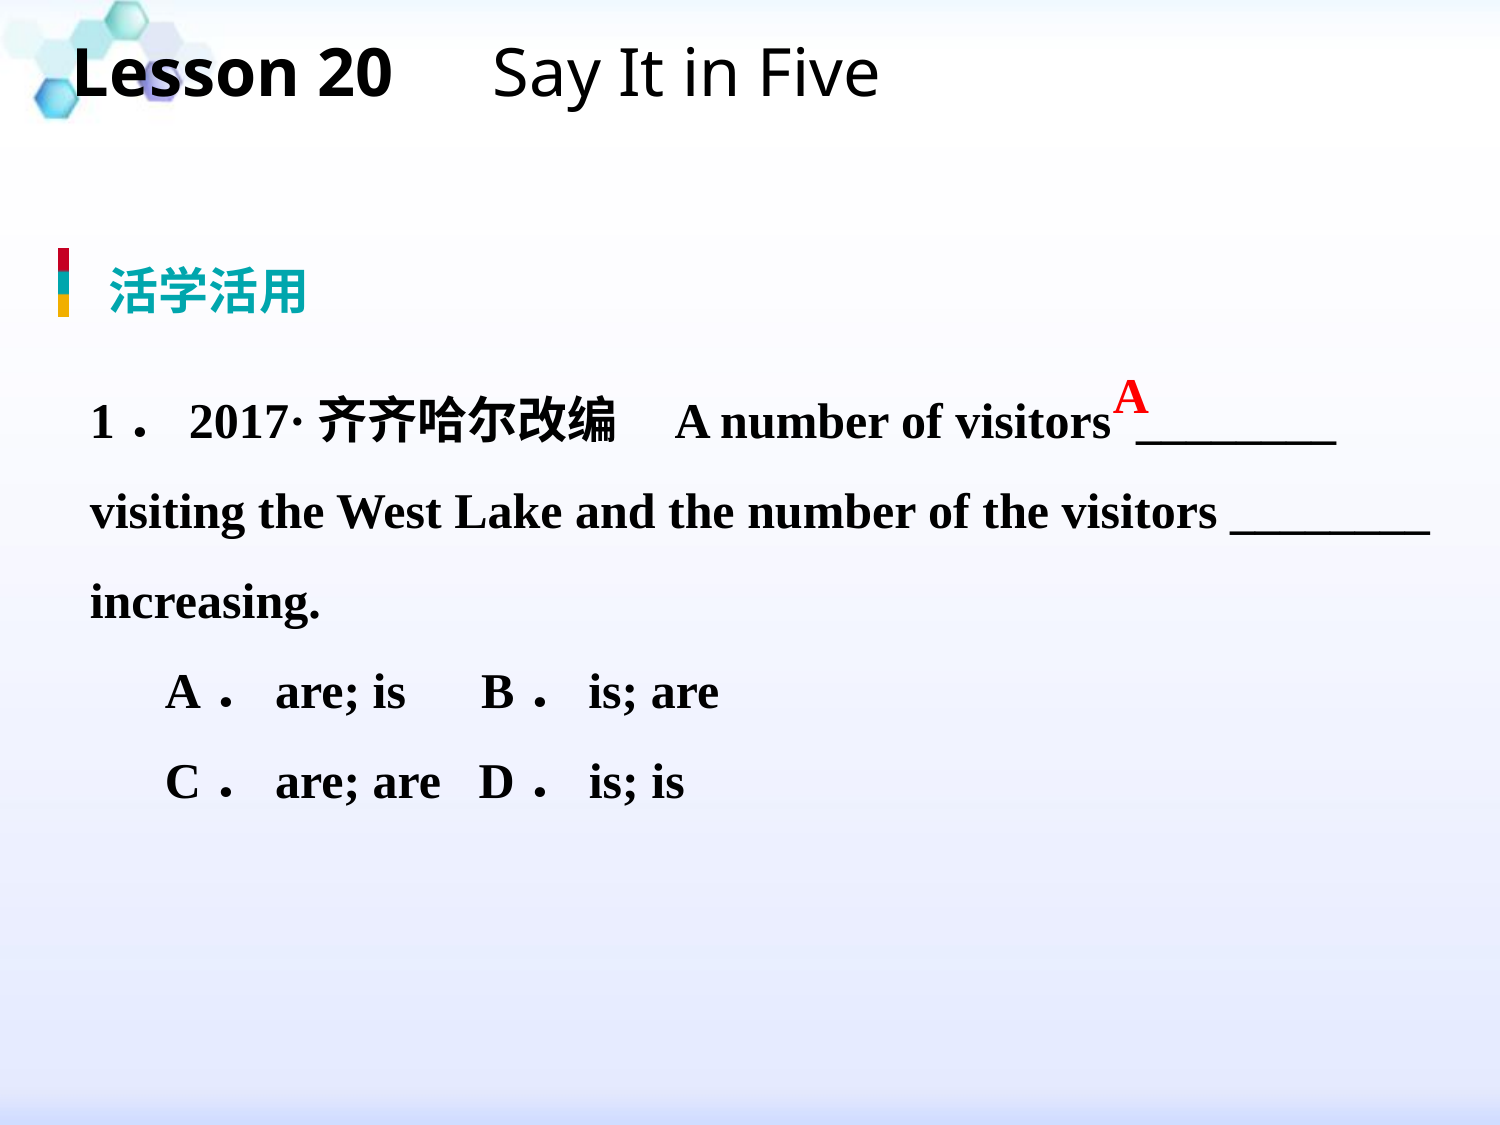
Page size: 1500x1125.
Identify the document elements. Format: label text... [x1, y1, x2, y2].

picture [0, 0, 1500, 1125]
text_box A [1098, 356, 1257, 431]
text_box Lesson 20 Say It in Five [57, 22, 897, 118]
text_box 活学活用 [94, 222, 336, 327]
text_box 1．2017·齐齐哈尔改编 A number of visitors ________ visiting the West Lake and the number of the visitors ________ increasing. A．are; is B．is; are C．are; are D．is; is [75, 350, 1448, 906]
